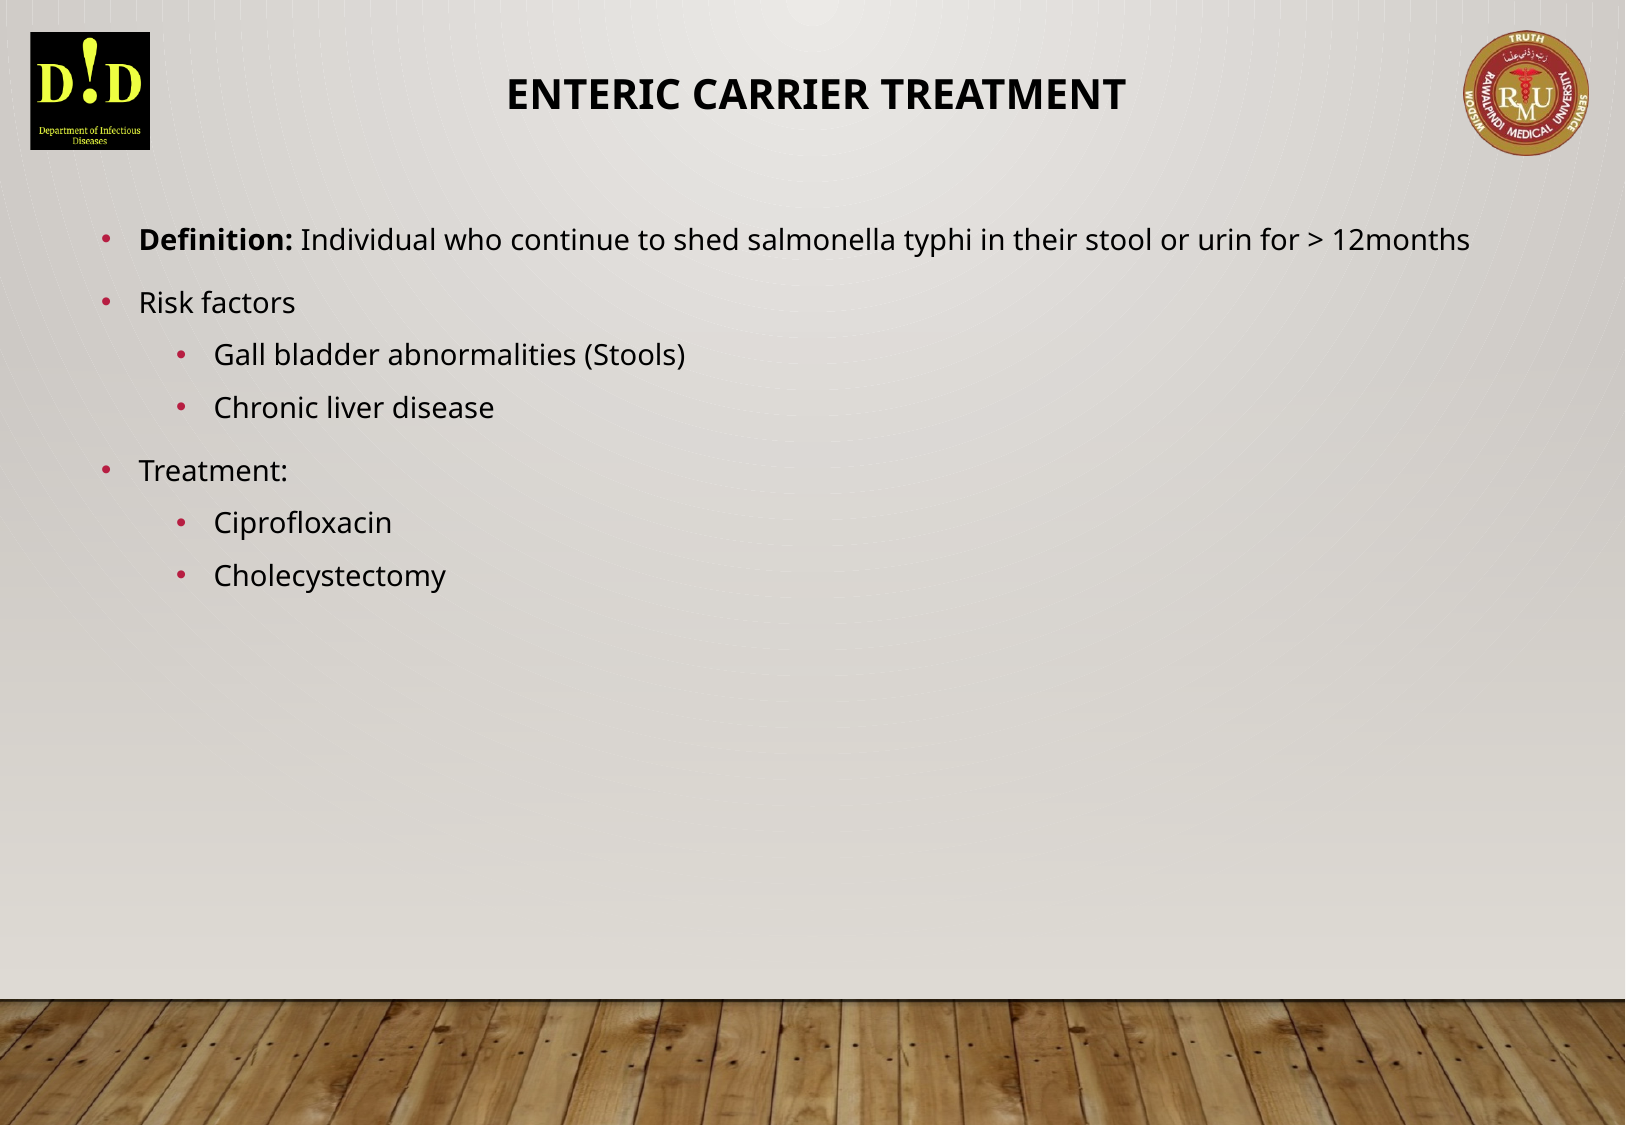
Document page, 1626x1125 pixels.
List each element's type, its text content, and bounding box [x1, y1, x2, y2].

picture [1463, 30, 1589, 156]
picture [0, 999, 1625, 1125]
title enteric carrier treatment [150, 36, 1463, 155]
picture [30, 31, 151, 151]
list Definition: Individual who continue to shed salmonella typhi in their stool or urin for > 12months Risk factors Gall bladder abnormalities (Stools) Chronic liver disease Treatment: Ciprofloxacin Cholecystectomy [86, 206, 1561, 1091]
